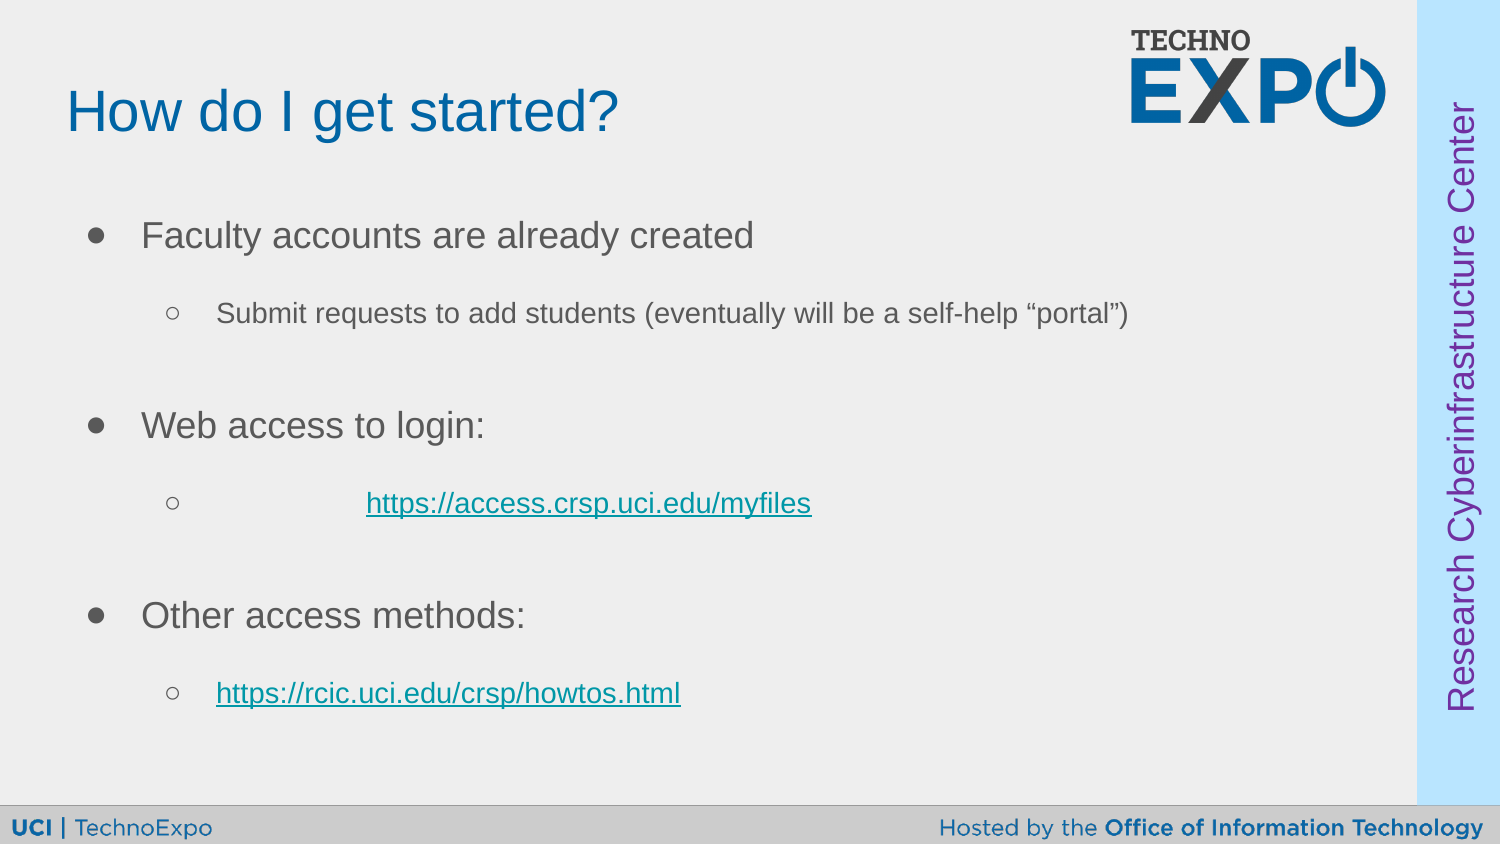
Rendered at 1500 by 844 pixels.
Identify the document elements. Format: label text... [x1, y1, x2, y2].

picture [1121, 21, 1399, 133]
picture [0, 801, 1500, 844]
title How do I get started? [51, 45, 1122, 171]
list Faculty accounts are already created Submit requests to add students (eventually will be a self-help “portal”) Web access to login: https://access.crsp.uci.edu/myfiles Other access methods: https://rcic.uci.edu/crsp/howtos.html [51, 189, 1386, 750]
